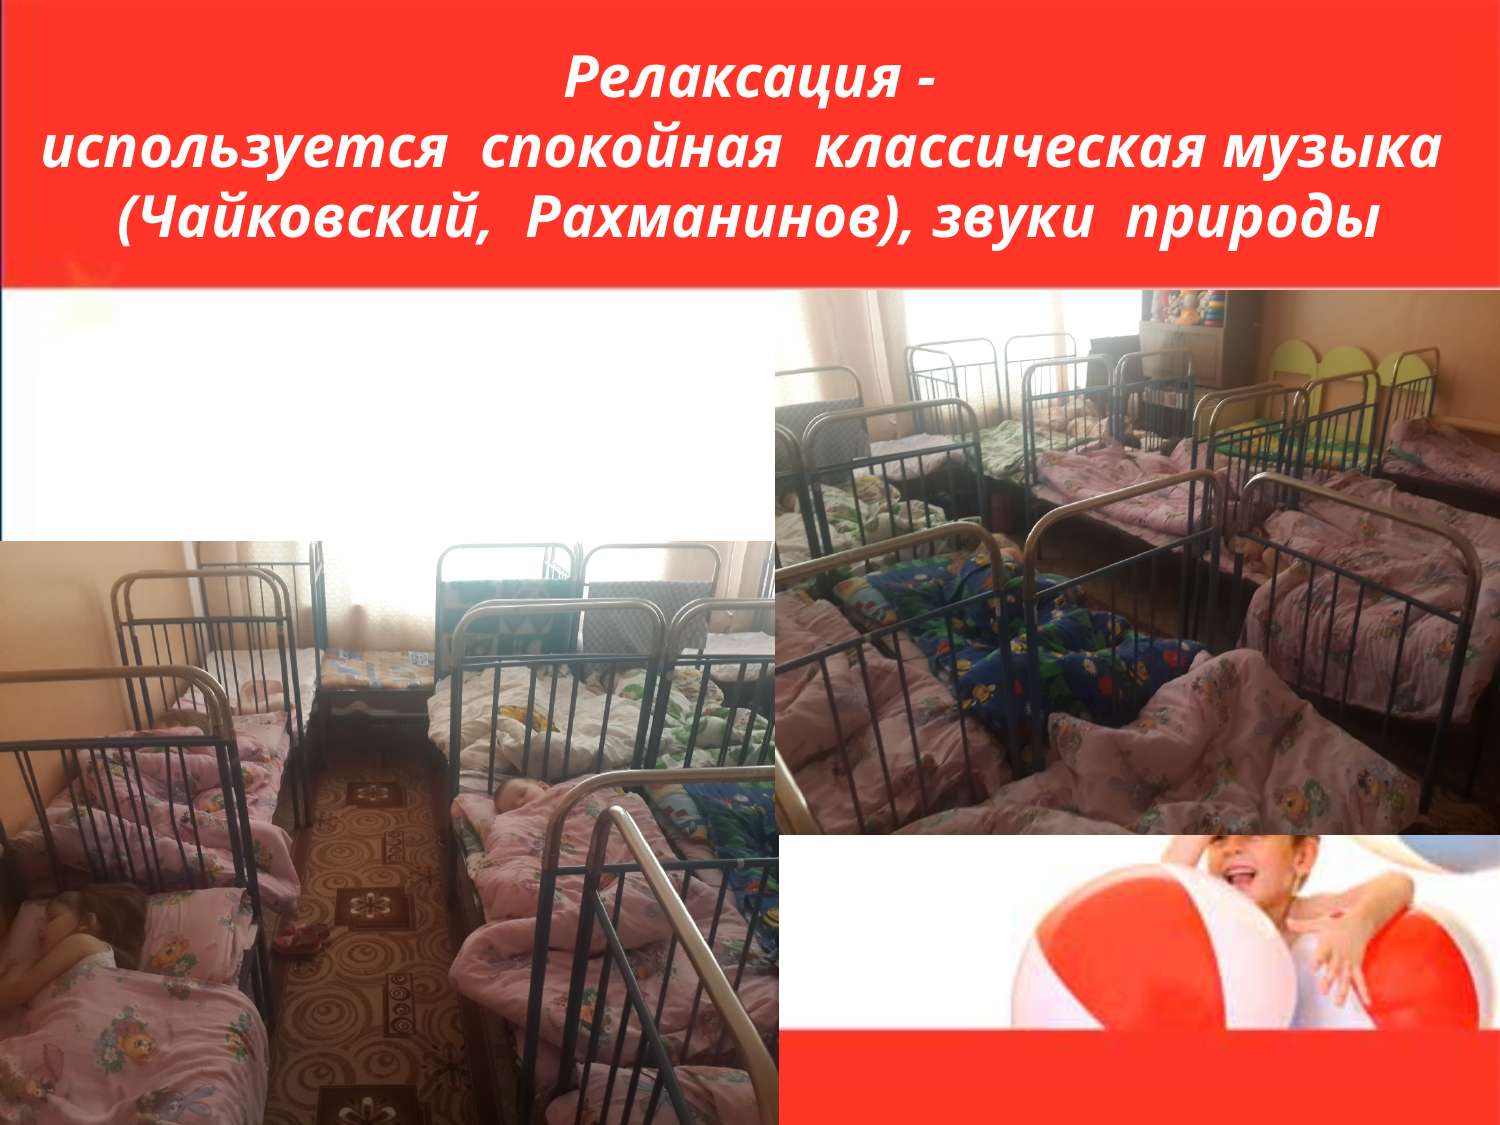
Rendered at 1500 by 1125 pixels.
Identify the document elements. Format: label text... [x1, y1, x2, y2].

picture [0, 288, 1500, 1125]
title Релаксация - используется спокойная классическая музыка (Чайковский, Рахманинов), звуки природы [0, 0, 1500, 288]
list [2, 543, 778, 1123]
